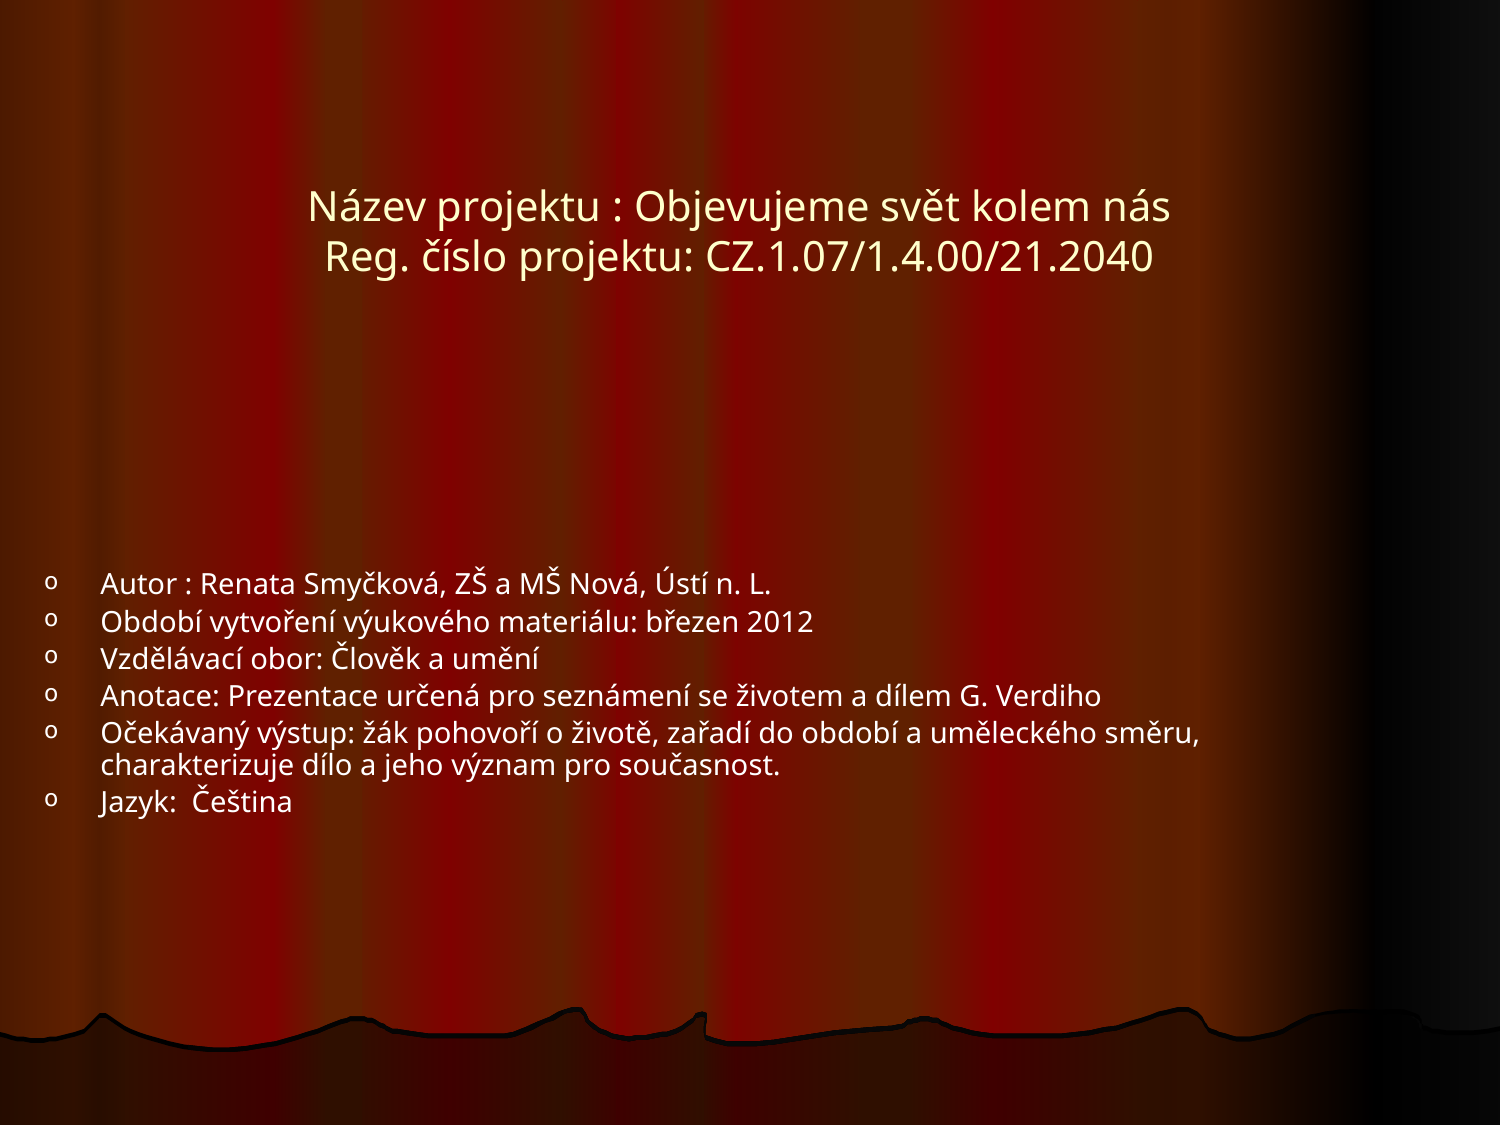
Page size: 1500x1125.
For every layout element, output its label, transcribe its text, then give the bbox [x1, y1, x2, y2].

text_box Název projektu : Objevujeme svět kolem nás Reg. číslo projektu: CZ.1.07/1.4.00/21.2040 [64, 172, 1415, 361]
text_box Autor : Renata Smyčková, ZŠ a MŠ Nová, Ústí n. L. Období vytvoření výukového materiálu: březen 2012 Vzdělávací obor: Člověk a umění Anotace: Prezentace určená pro seznámení se životem a dílem G. Verdiho Očekávaný výstup: žák pohovoří o životě, zařadí do období a uměleckého směru, charakterizuje dílo a jeho význam pro současnost. Jazyk: Čeština [29, 562, 1380, 894]
